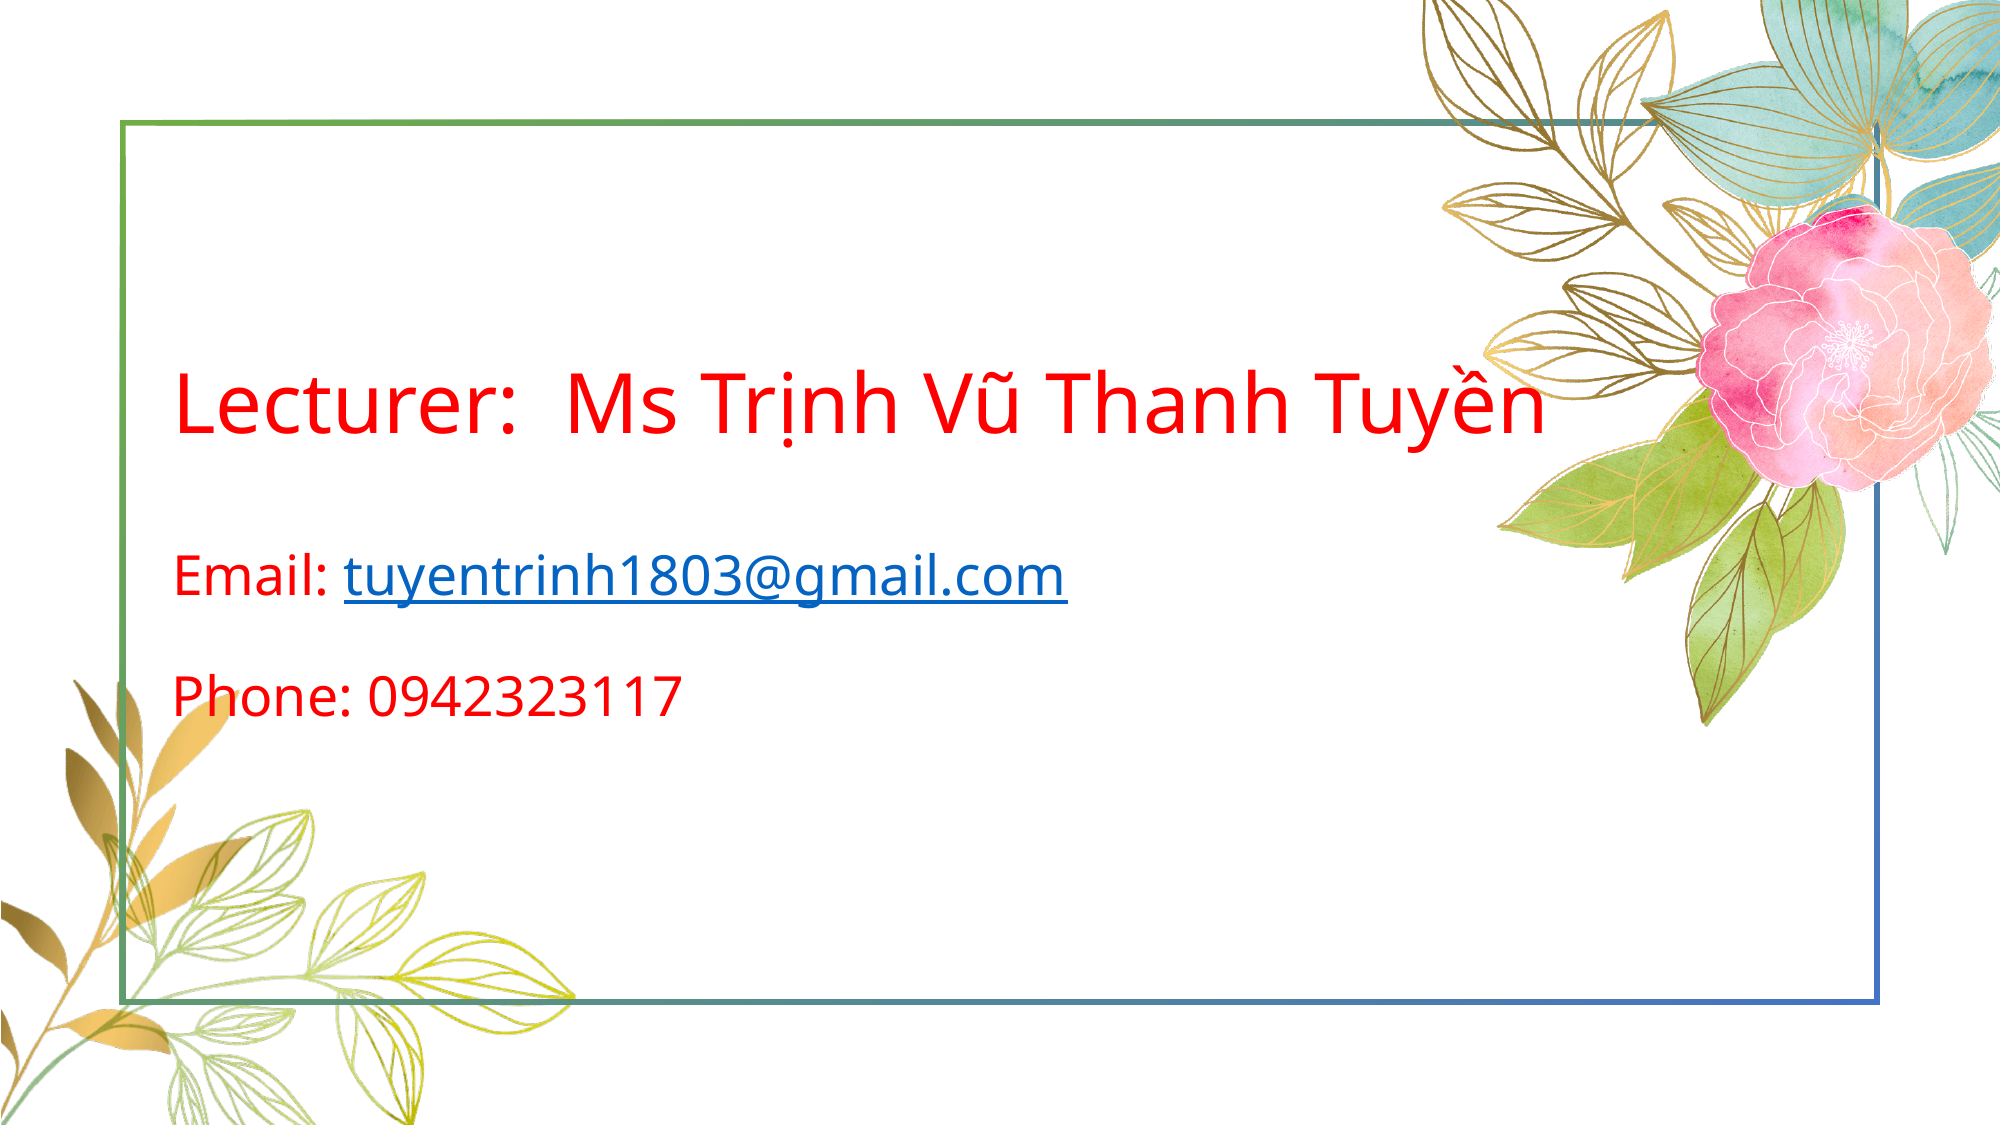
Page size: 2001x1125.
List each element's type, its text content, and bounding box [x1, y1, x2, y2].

picture [1421, 0, 2000, 727]
picture [1, 679, 576, 1125]
text_box Lecturer: Ms Trịnh Vũ Thanh Tuyền Email: tuyentrinh1803@gmail.com Phone: 0942323117 [151, 370, 1707, 804]
picture [126, 679, 576, 999]
